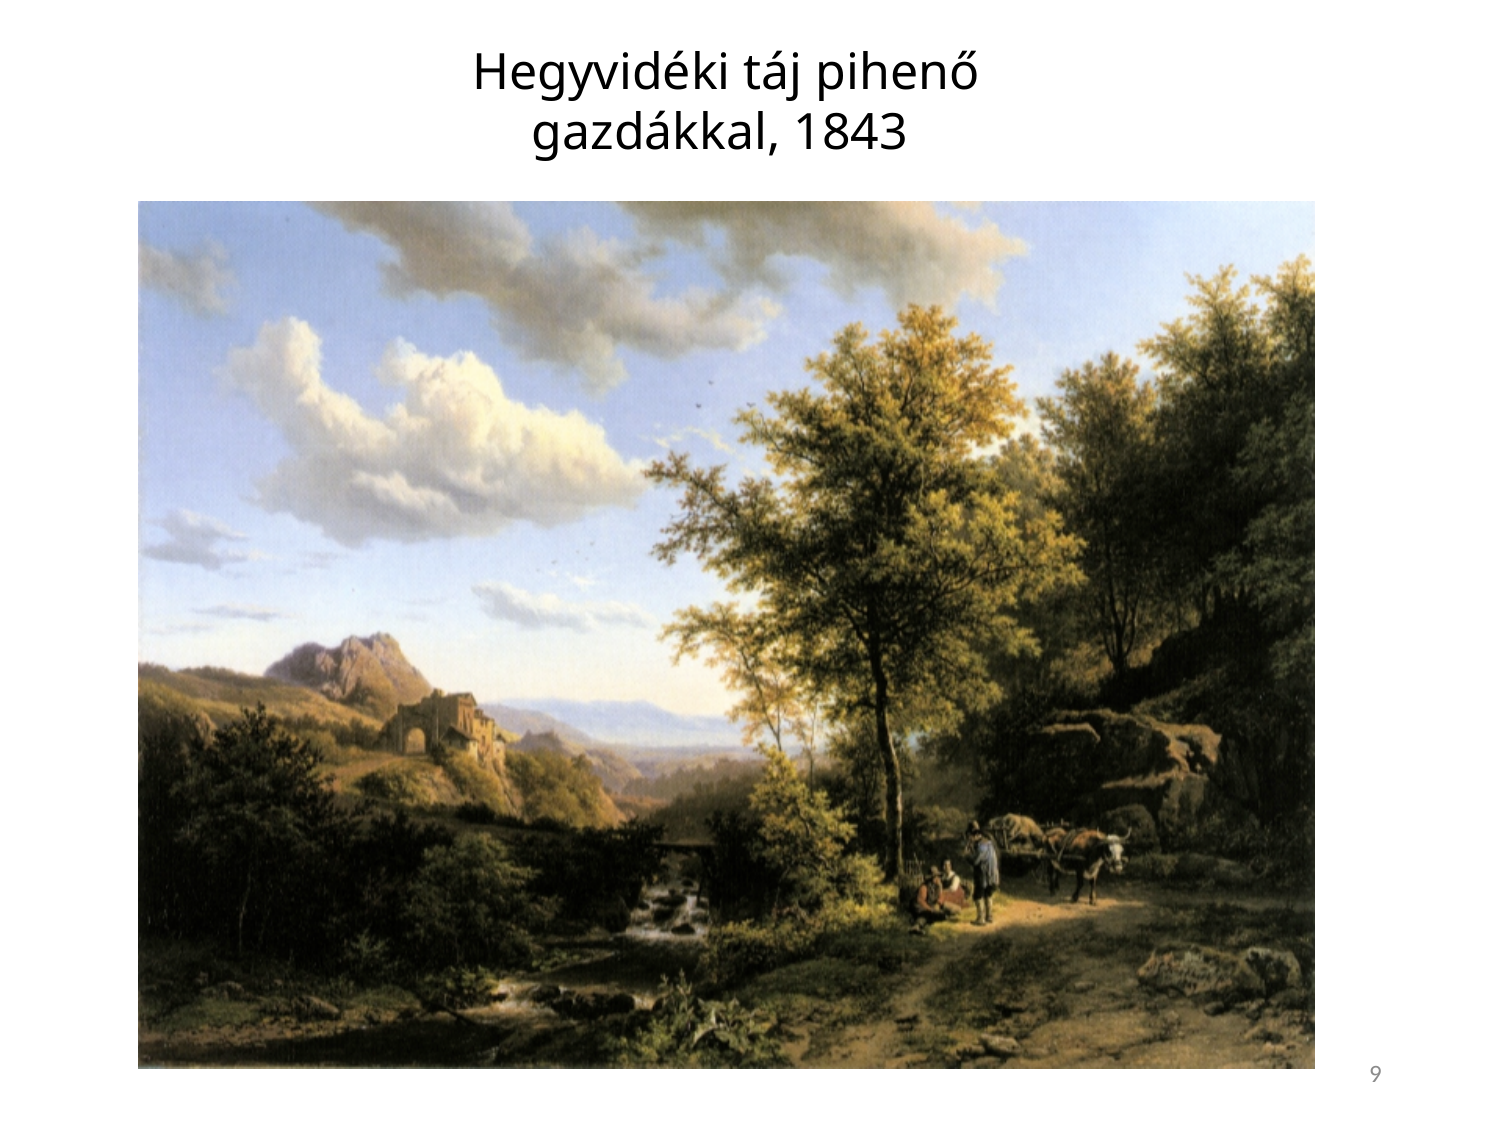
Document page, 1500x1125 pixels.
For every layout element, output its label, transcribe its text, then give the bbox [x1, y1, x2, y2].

slide_number 9 [1059, 1042, 1397, 1103]
picture [138, 201, 1315, 1069]
text_box Hegyvidéki táj pihenő gazdákkal, 1843 [340, 32, 1113, 167]
